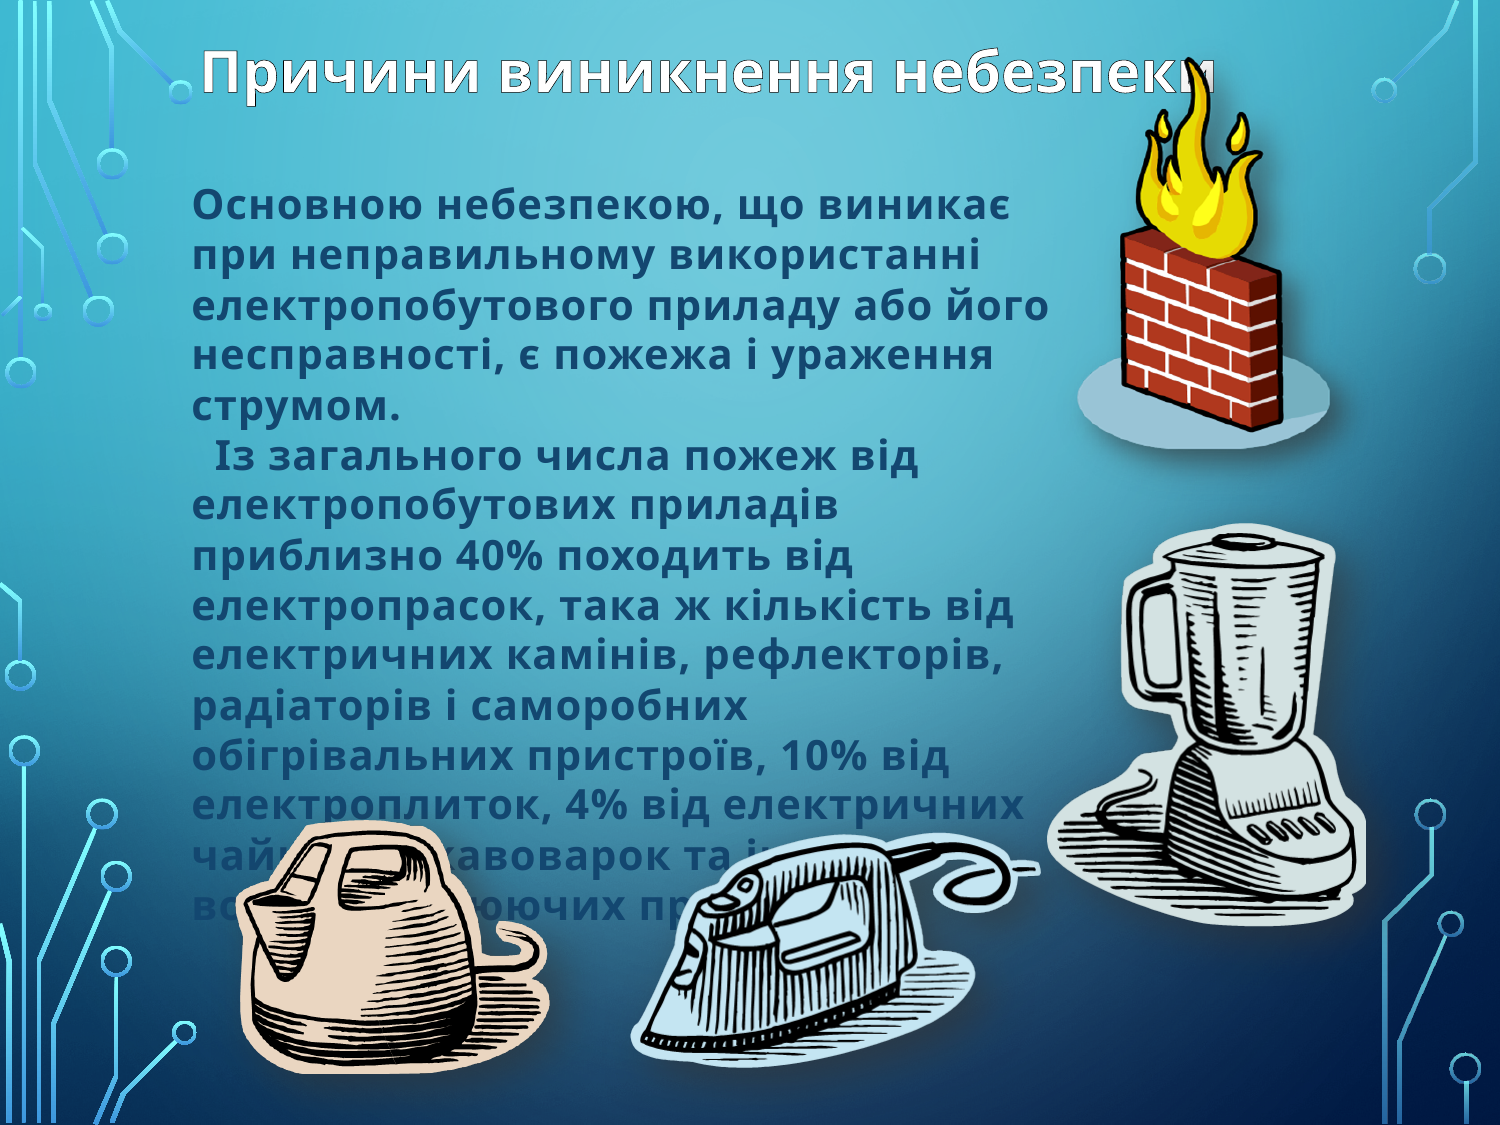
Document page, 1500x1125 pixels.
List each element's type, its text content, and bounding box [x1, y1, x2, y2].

picture [628, 516, 1366, 1071]
picture [1046, 26, 1387, 506]
text_box Основною небезпекою, що виникає при неправильному використанні електропобутового приладу або його несправності, є пожежа і ураження струмом. Із загального числа пожеж від електропобутових приладів приблизно 40% походить від електропрасок, така ж кількість від електричних камінів, рефлекторів, радіаторів і саморобних обігрівальних пристроїв, 10% від електроплиток, 4% від електричних чайників, кавоварок та інших водонаповнюючих приладів. [176, 170, 1051, 936]
text_box Причини виникнення небезпеки [183, 26, 1046, 112]
picture [231, 819, 550, 1074]
